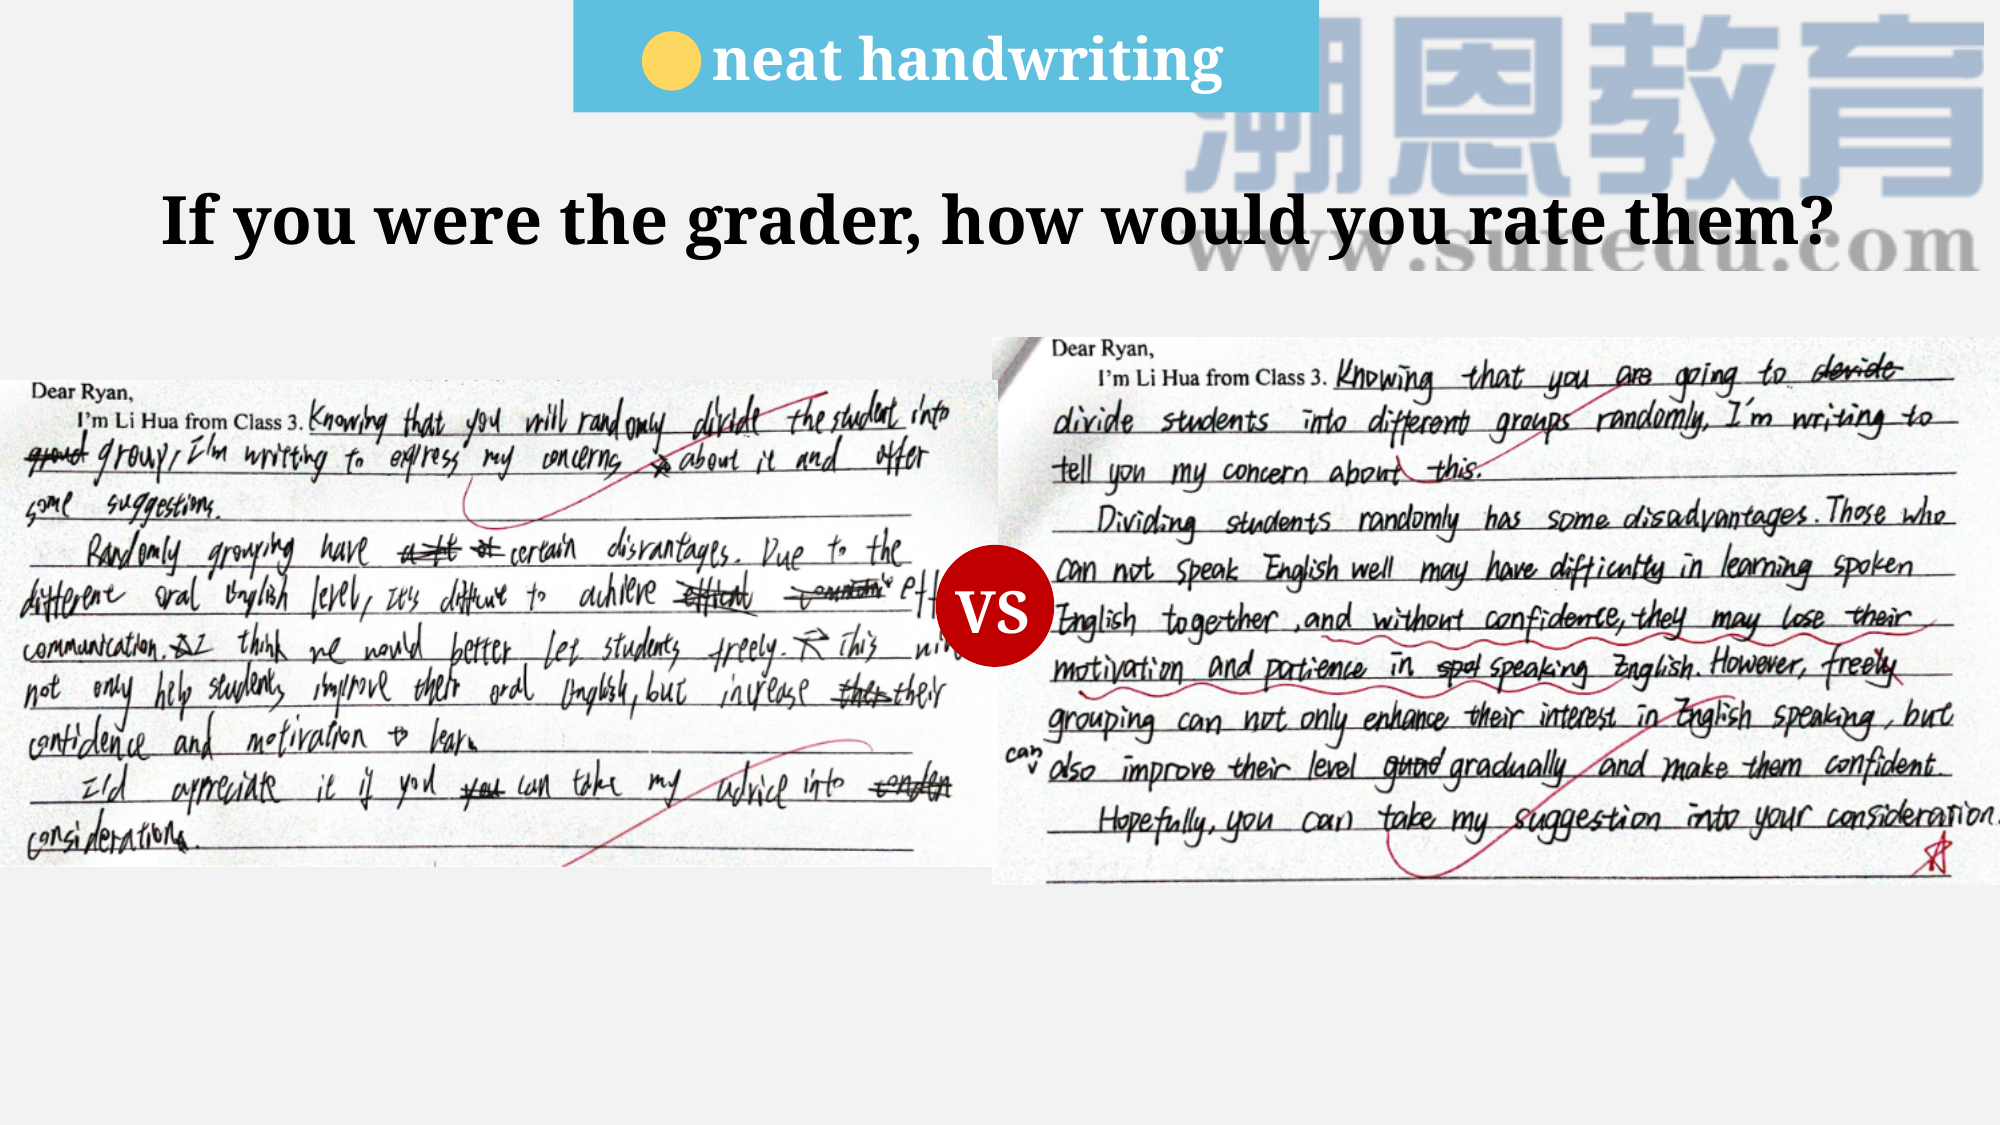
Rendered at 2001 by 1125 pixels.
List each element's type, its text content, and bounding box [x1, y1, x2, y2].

picture [1178, 10, 1984, 146]
picture [1178, 265, 1984, 271]
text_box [573, 0, 1320, 113]
text_box If you were the grader, how would you rate them? [0, 146, 2000, 265]
picture [0, 336, 2000, 885]
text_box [935, 544, 1060, 667]
